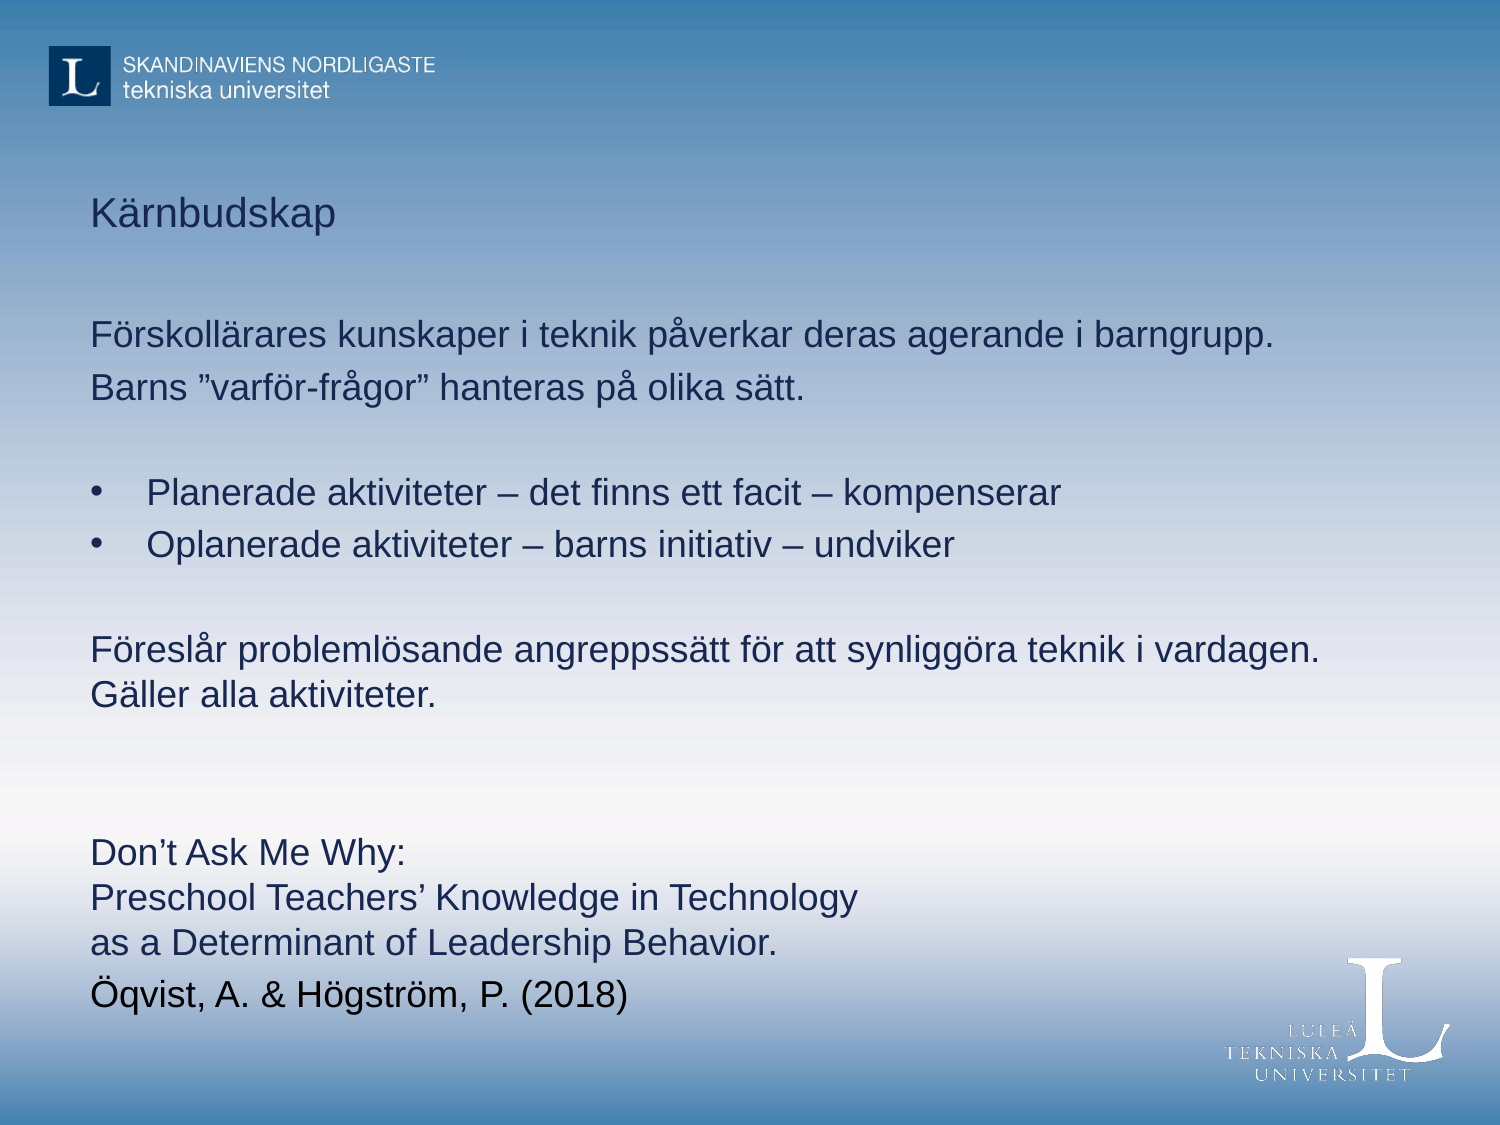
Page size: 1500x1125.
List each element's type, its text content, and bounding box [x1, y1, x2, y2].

list Förskollärares kunskaper i teknik påverkar deras agerande i barngrupp. Barns ”varför-frågor” hanteras på olika sätt. Planerade aktiviteter – det finns ett facit – kompenserar Oplanerade aktiviteter – barns initiativ – undviker Föreslår problemlösande angreppssätt för att synliggöra teknik i vardagen. Gäller alla aktiviteter. Don’t Ask Me Why: Preschool Teachers’ Knowledge in Technology as a Determinant of Leadership Behavior. Öqvist, A. & Högström, P. (2018) [75, 302, 1425, 1059]
title Kärnbudskap [75, 129, 1425, 291]
picture [0, 0, 1500, 1125]
